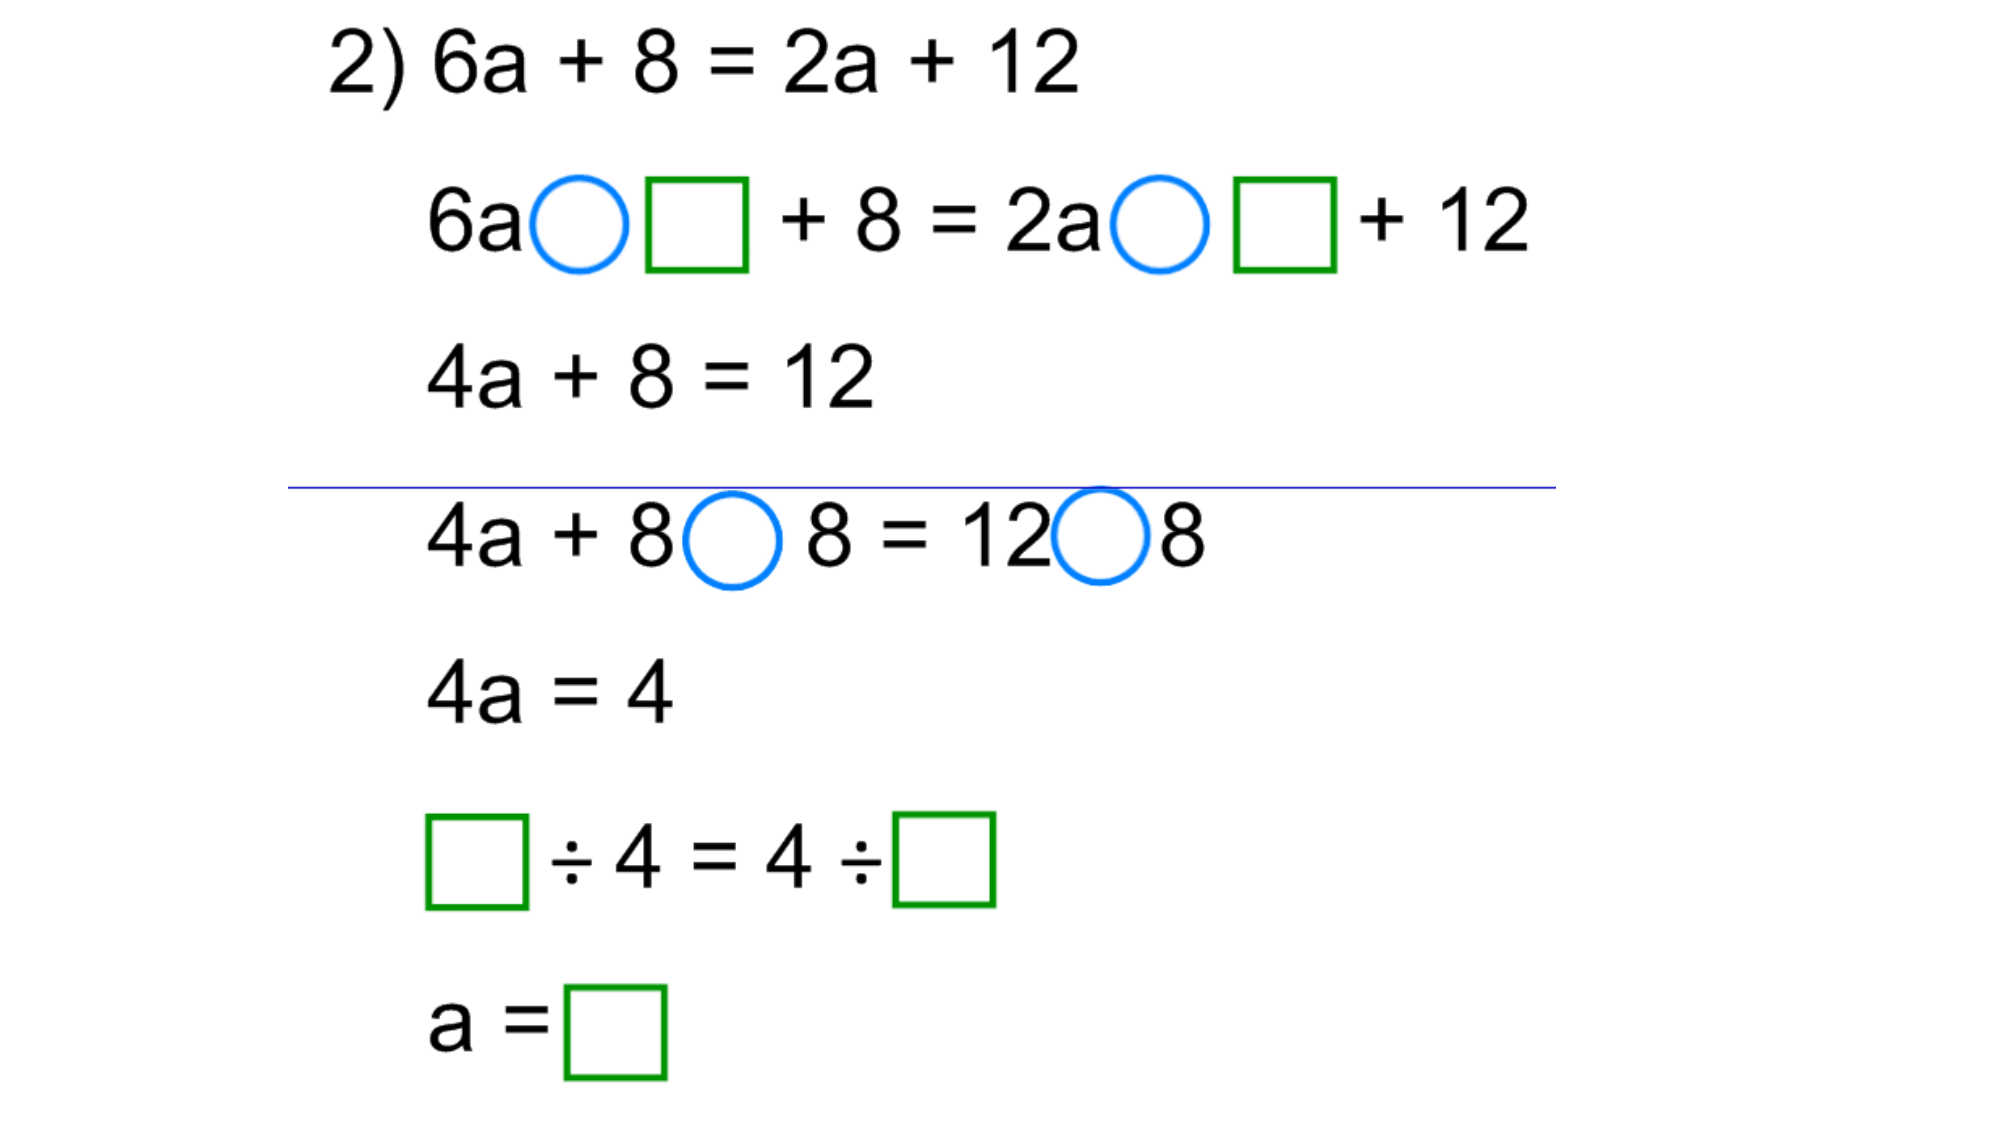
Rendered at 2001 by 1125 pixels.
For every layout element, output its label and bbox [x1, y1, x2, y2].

picture [288, 0, 1556, 1092]
